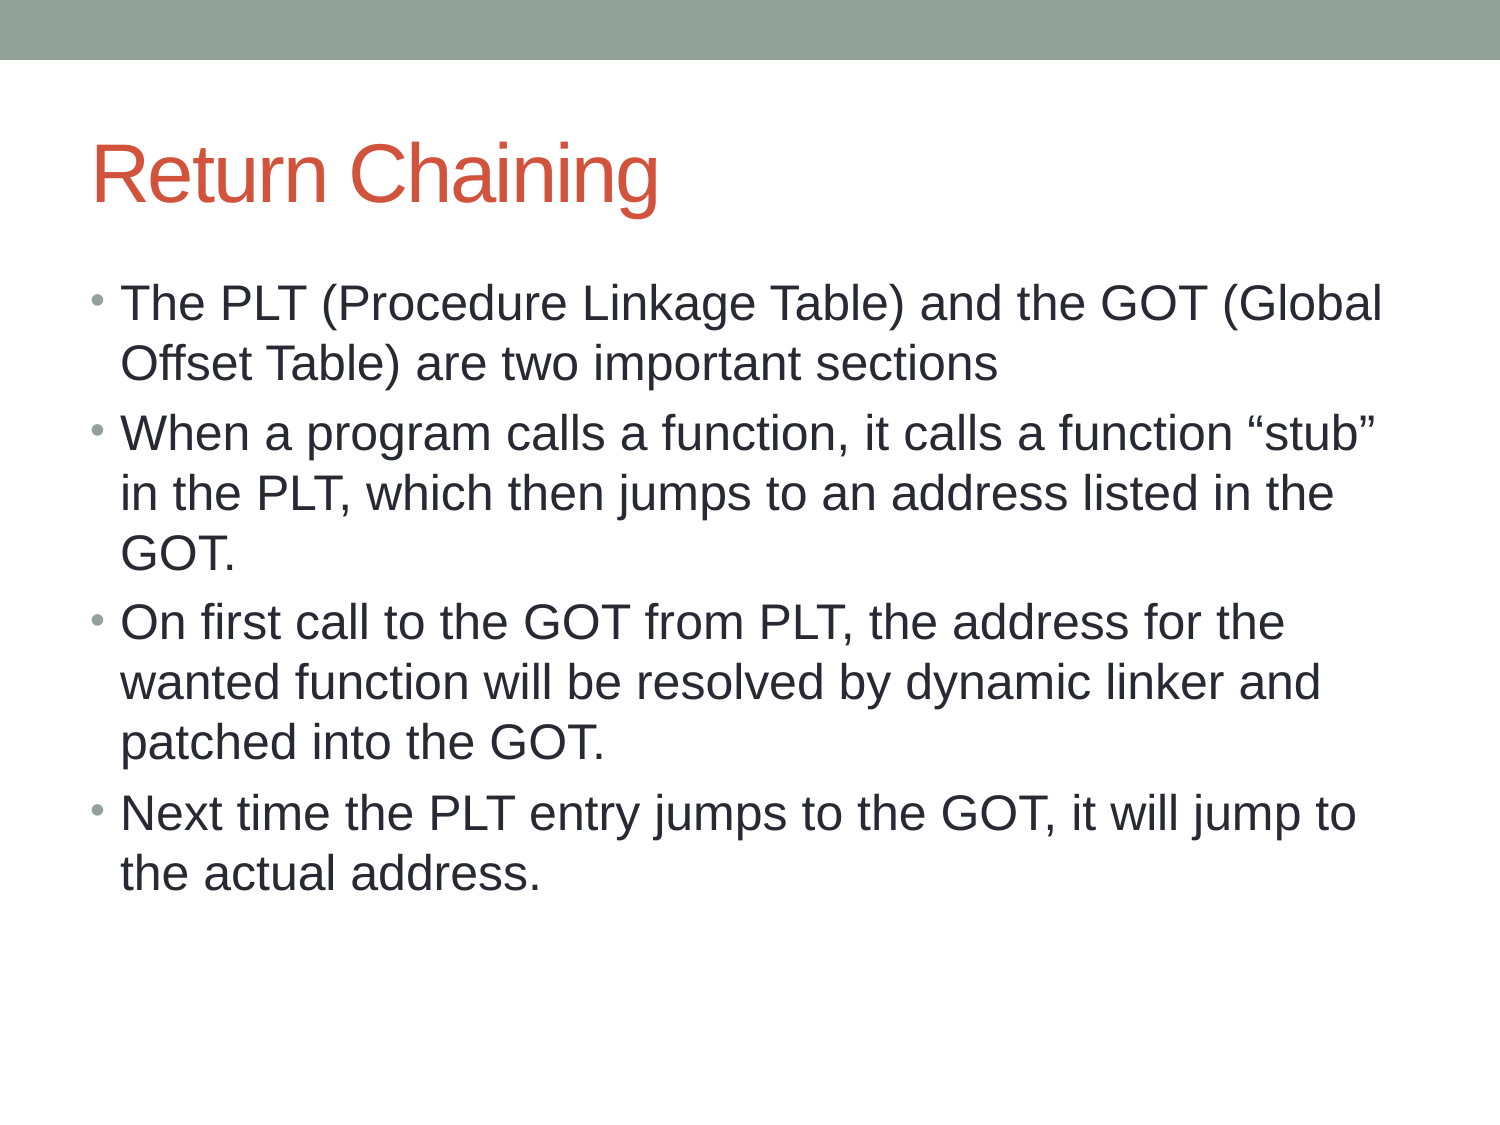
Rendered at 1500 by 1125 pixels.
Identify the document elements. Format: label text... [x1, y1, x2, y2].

list The PLT (Procedure Linkage Table) and the GOT (Global Offset Table) are two important sections When a program calls a function, it calls a function “stub” in the PLT, which then jumps to an address listed in the GOT. On first call to the GOT from PLT, the address for the wanted function will be resolved by dynamic linker and patched into the GOT. Next time the PLT entry jumps to the GOT, it will jump to the actual address. [75, 262, 1425, 1063]
title Return Chaining [75, 87, 1425, 250]
